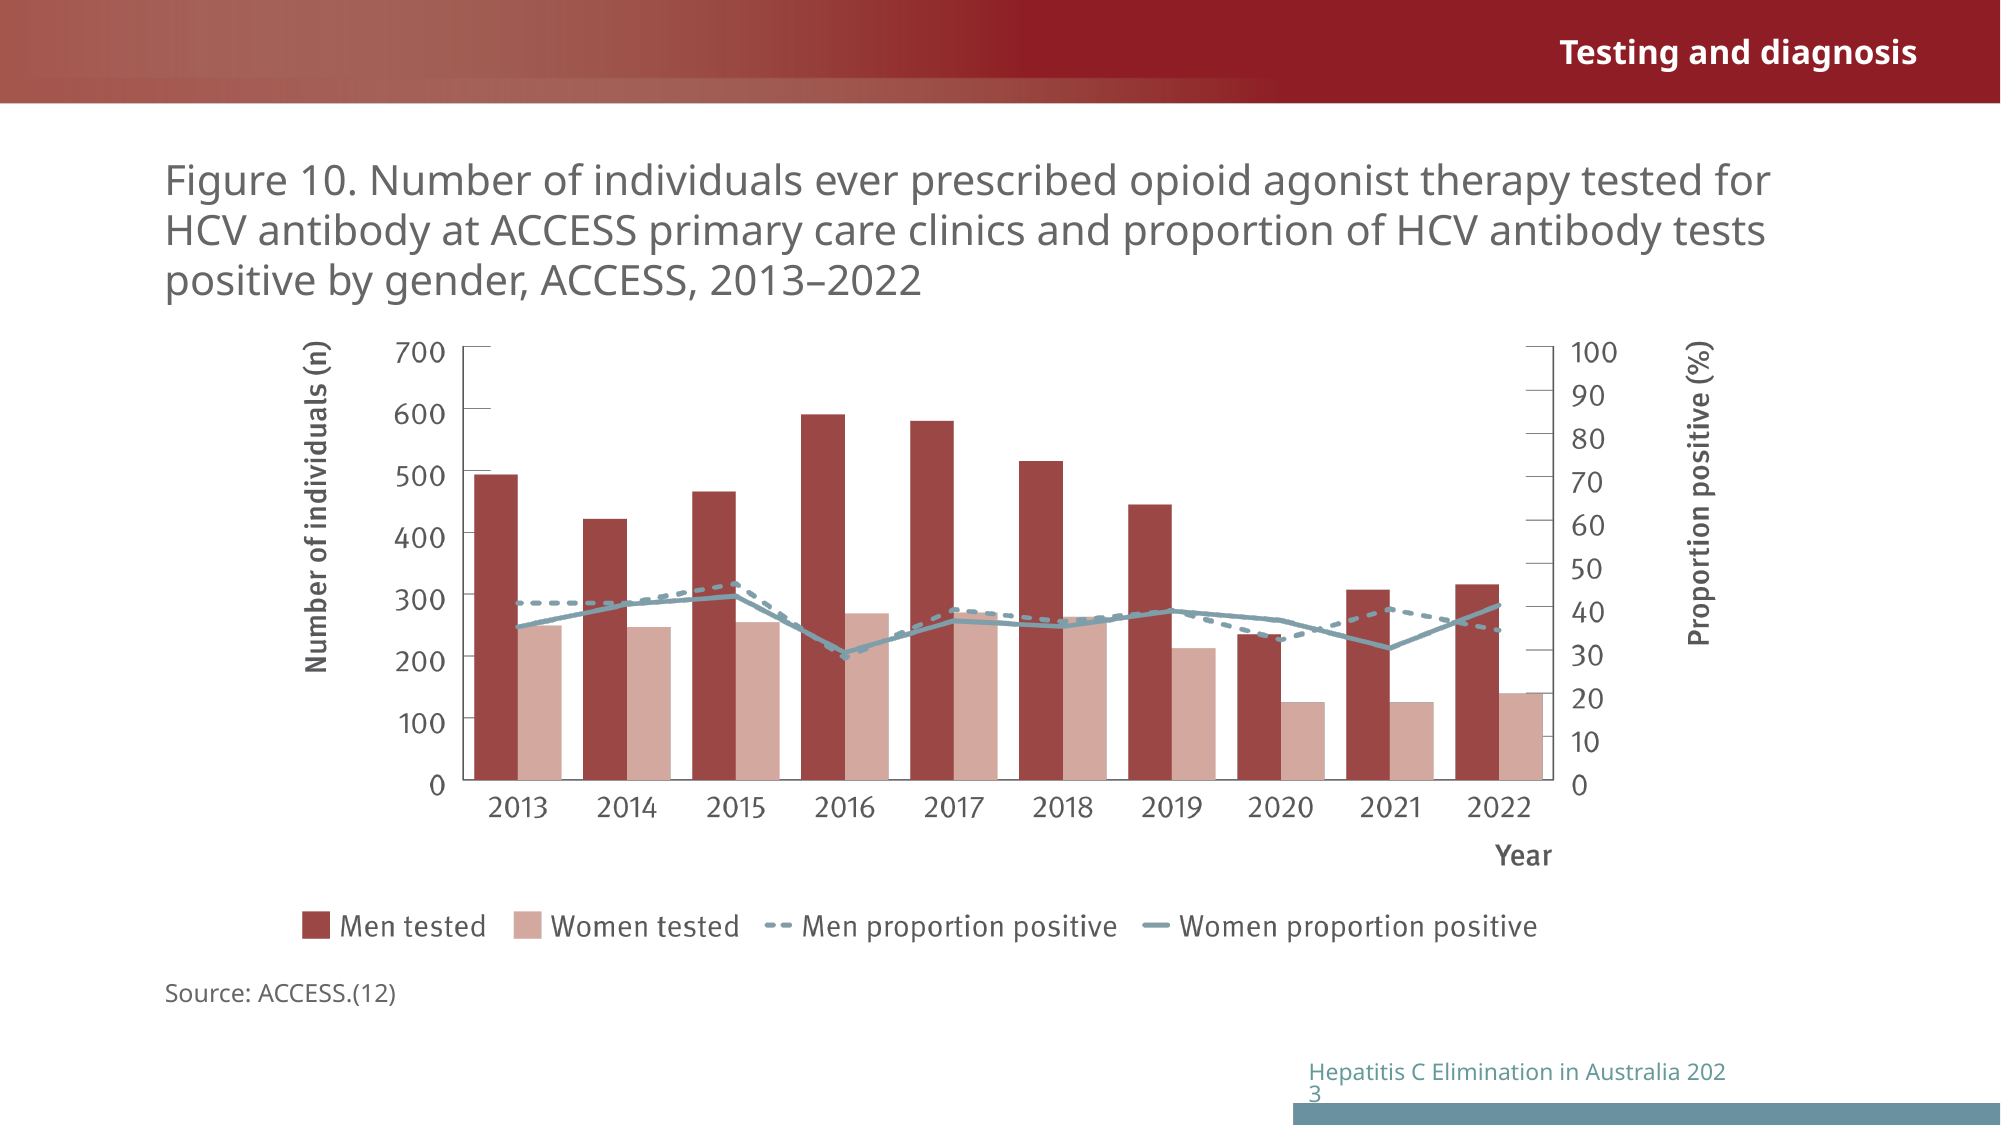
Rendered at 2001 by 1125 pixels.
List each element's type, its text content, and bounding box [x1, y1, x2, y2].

list Testing and diagnosis [999, 17, 1933, 91]
title Figure 10. Number of individuals ever prescribed opioid agonist therapy tested for HCV antibody at ACCESS primary care clinics and proportion of HCV antibody tests positive by gender, ACCESS, 2013–2022 [149, 124, 1851, 316]
footer Hepatitis C Elimination in Australia 2023 [1293, 1042, 1752, 1103]
picture [0, 0, 2001, 1125]
list Source: ACCESS.(12) [149, 962, 1851, 1035]
